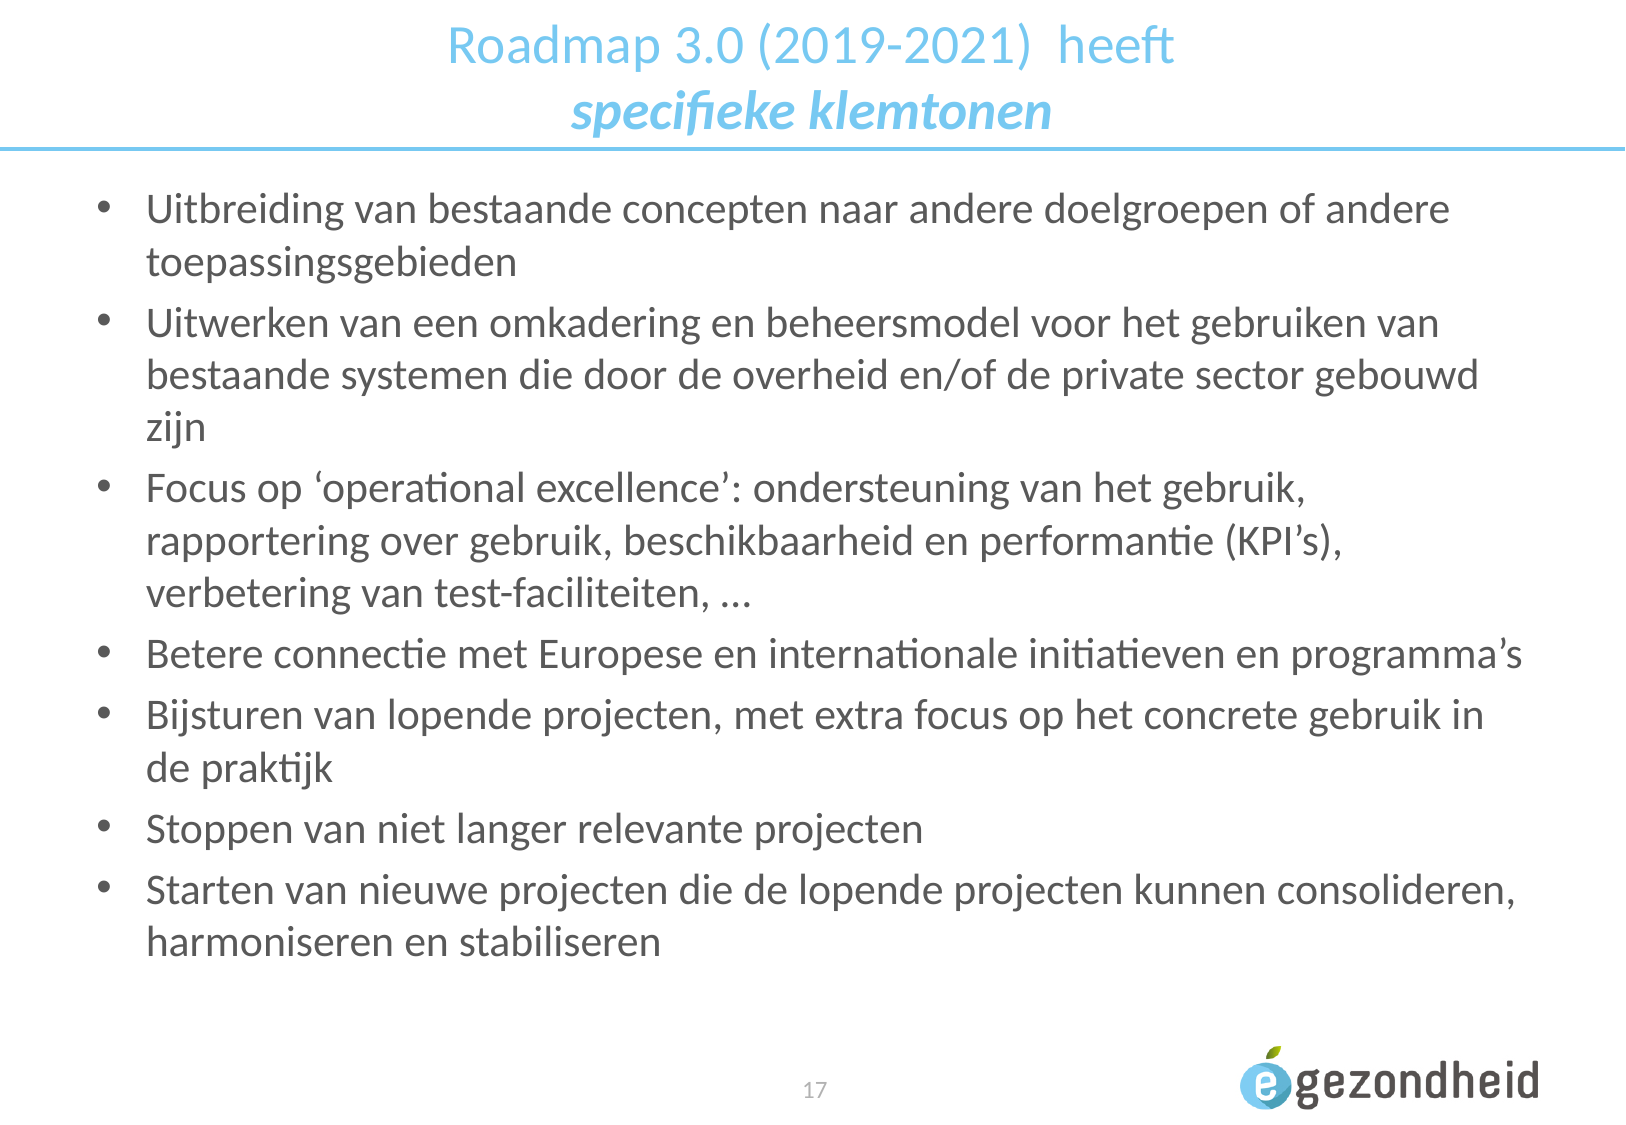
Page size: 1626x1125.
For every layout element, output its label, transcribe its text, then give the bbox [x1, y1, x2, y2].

picture [1209, 1037, 1568, 1125]
title Roadmap 3.0 (2019-2021) heeft specifieke klemtonen [0, 0, 1625, 149]
list Uitbreiding van bestaande concepten naar andere doelgroepen of andere toepassingsgebieden Uitwerken van een omkadering en beheersmodel voor het gebruiken van bestaande systemen die door de overheid en/of de private sector gebouwd zijn Focus op ‘operational excellence’: ondersteuning van het gebruik, rapportering over gebruik, beschikbaarheid en performantie (KPI’s), verbetering van test-faciliteiten, … Betere connectie met Europese en internationale initiatieven en programma’s Bijsturen van lopende projecten, met extra focus op het concrete gebruik in de praktijk Stoppen van niet langer relevante projecten Starten van nieuwe projecten die de lopende projecten kunnen consolideren, harmoniseren en stabiliseren [81, 172, 1544, 1035]
slide_number 17 [625, 1058, 1005, 1119]
